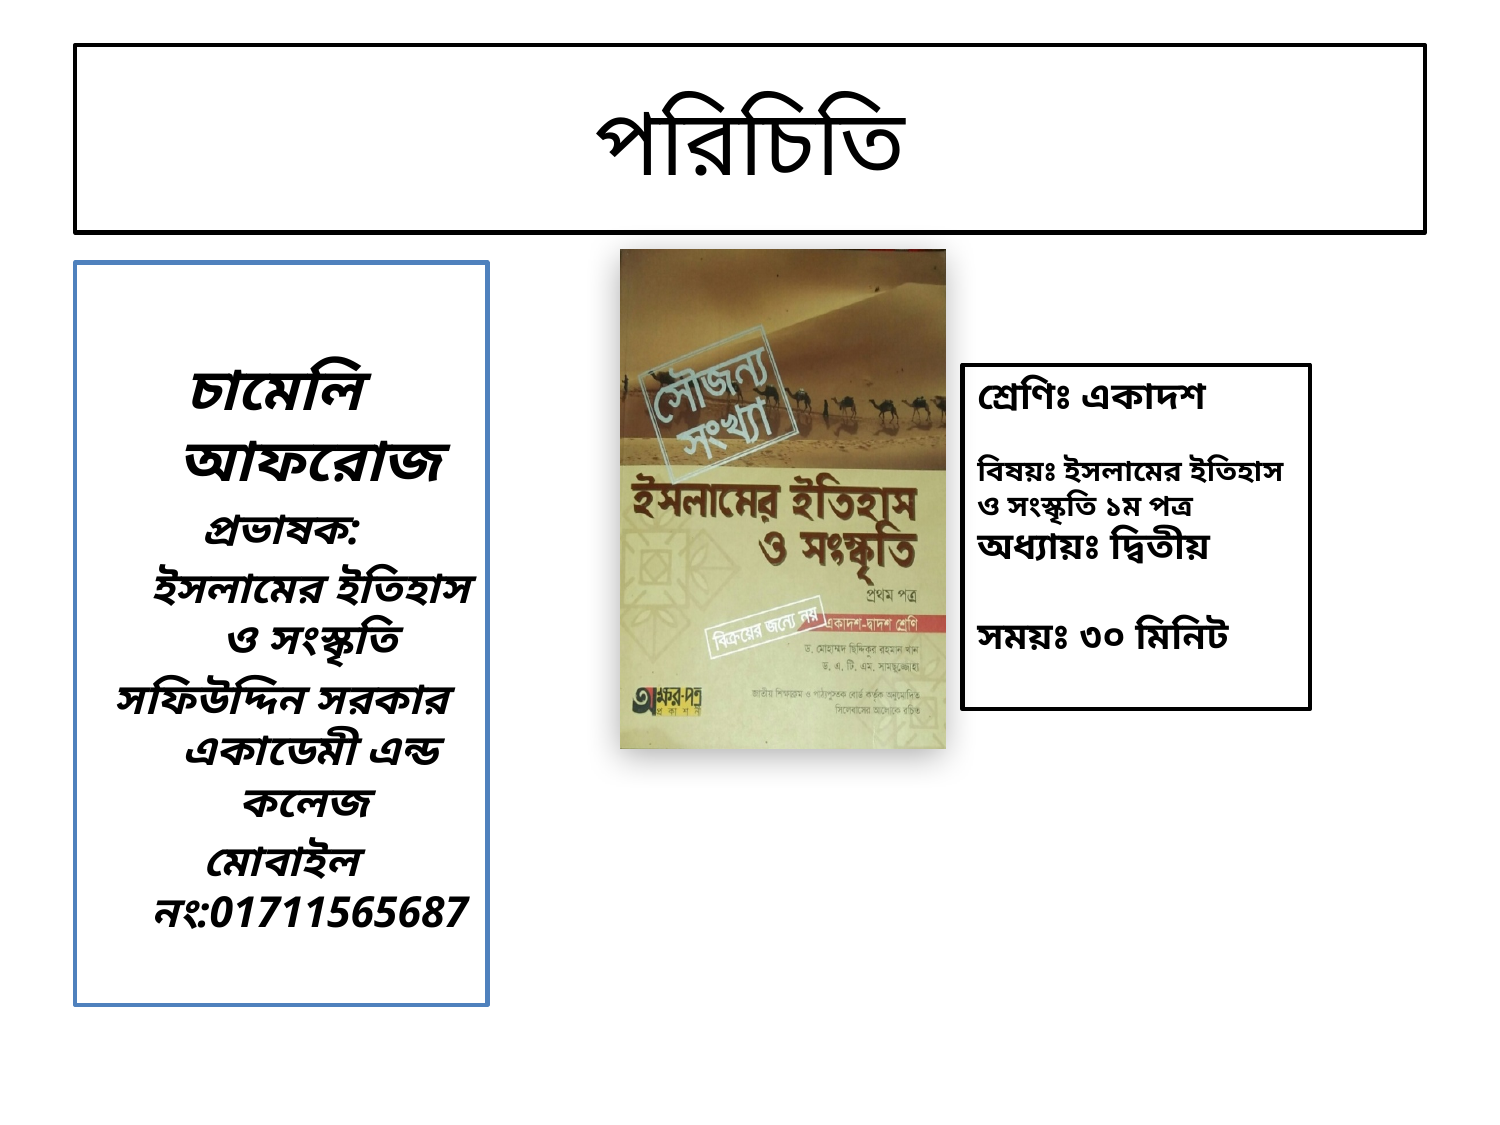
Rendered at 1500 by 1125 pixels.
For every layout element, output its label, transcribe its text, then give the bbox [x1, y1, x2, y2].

picture [619, 249, 946, 749]
list চামেলি আফরোজ প্রভাষক: ইসলামের ইতিহাস ও সংস্কৃতি সফিউদ্দিন সরকার একাডেমী এন্ড কলেজ মোবাইল নং:01711565687 [73, 260, 490, 1007]
title পরিচিতি [73, 43, 1427, 235]
text_box শ্রেণিঃ একাদশ বিষয়ঃ ইসলামের ইতিহাস ও সংস্কৃতি ১ম পত্র অধ্যায়ঃ দ্বিতীয় সময়ঃ ৩০ মিনিট [966, 363, 1312, 711]
